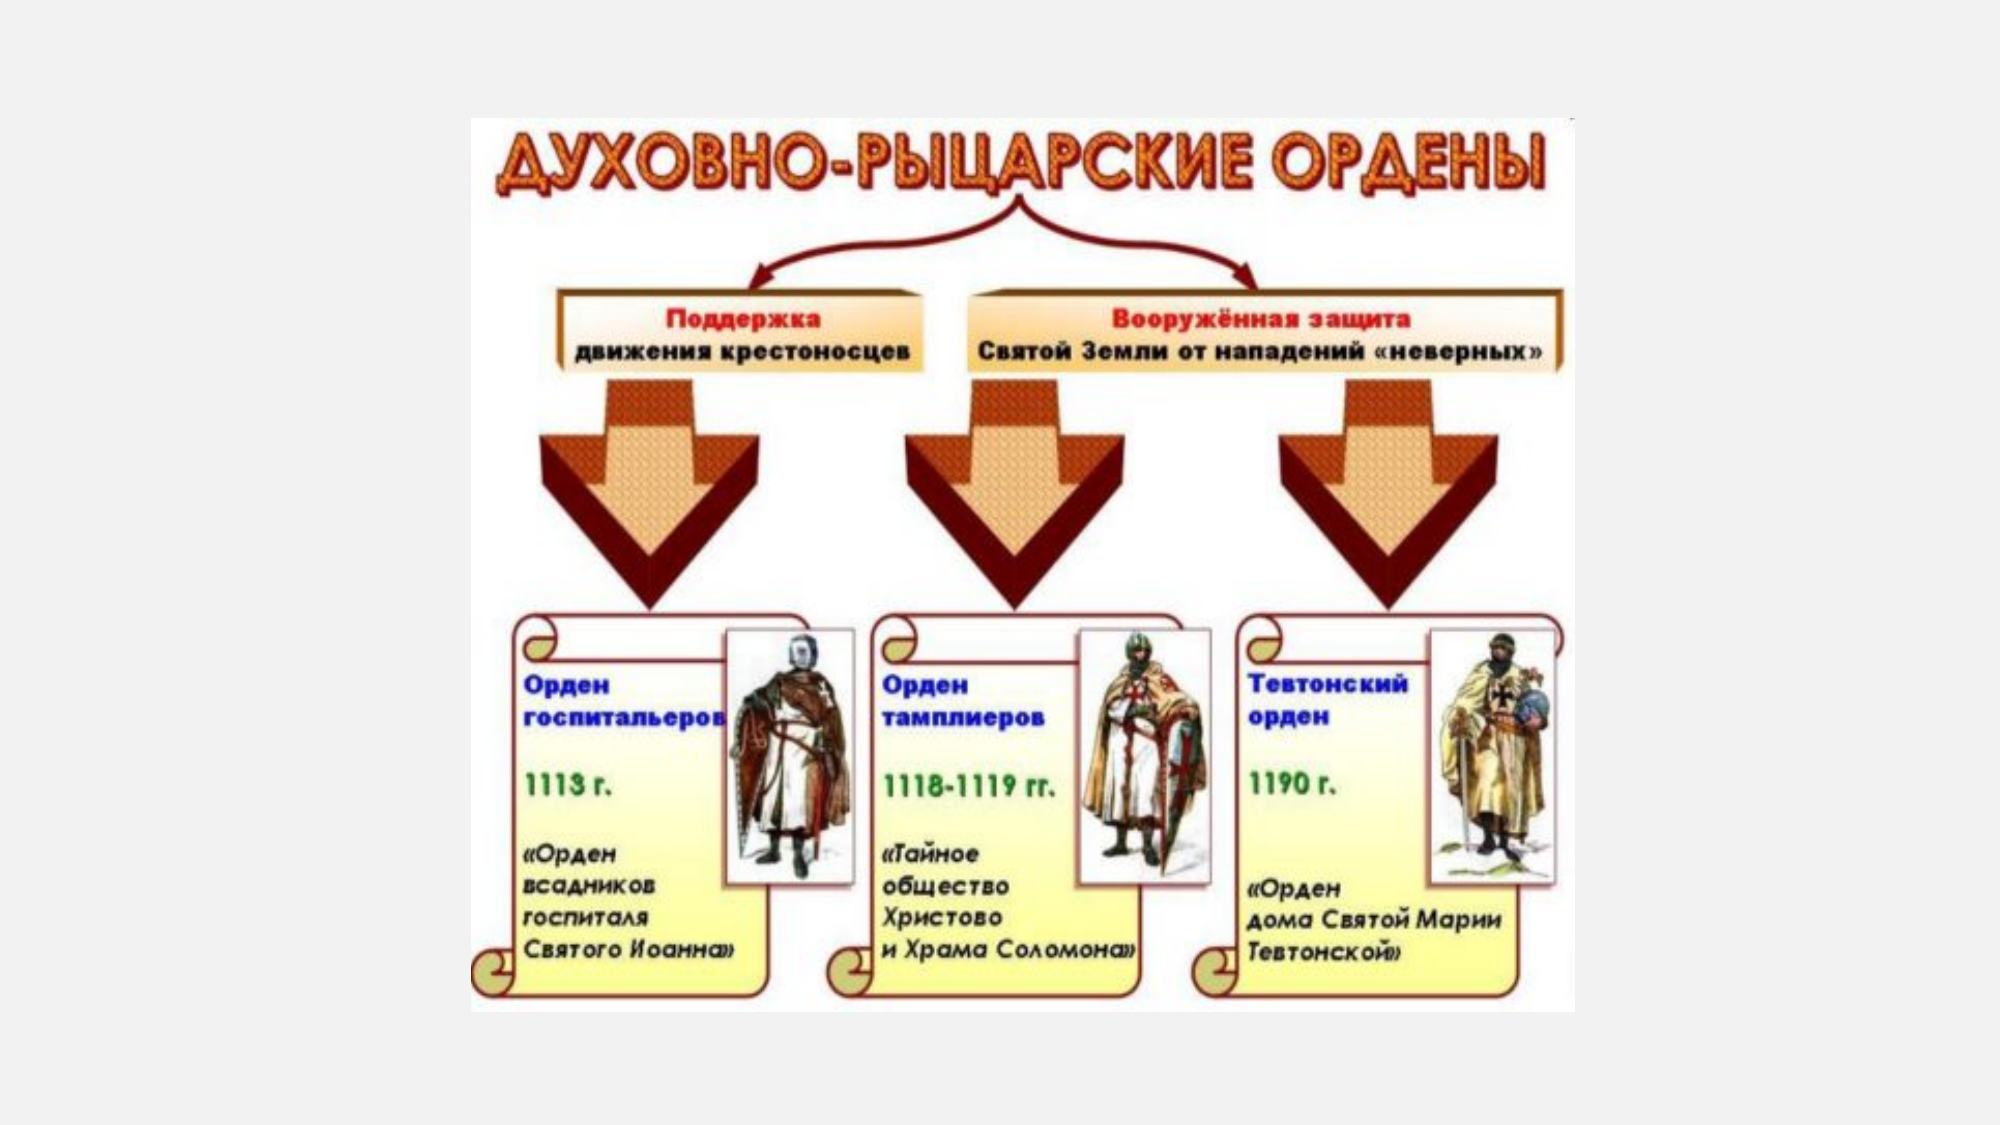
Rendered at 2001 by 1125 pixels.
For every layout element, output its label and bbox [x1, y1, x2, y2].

list [471, 118, 1575, 1012]
